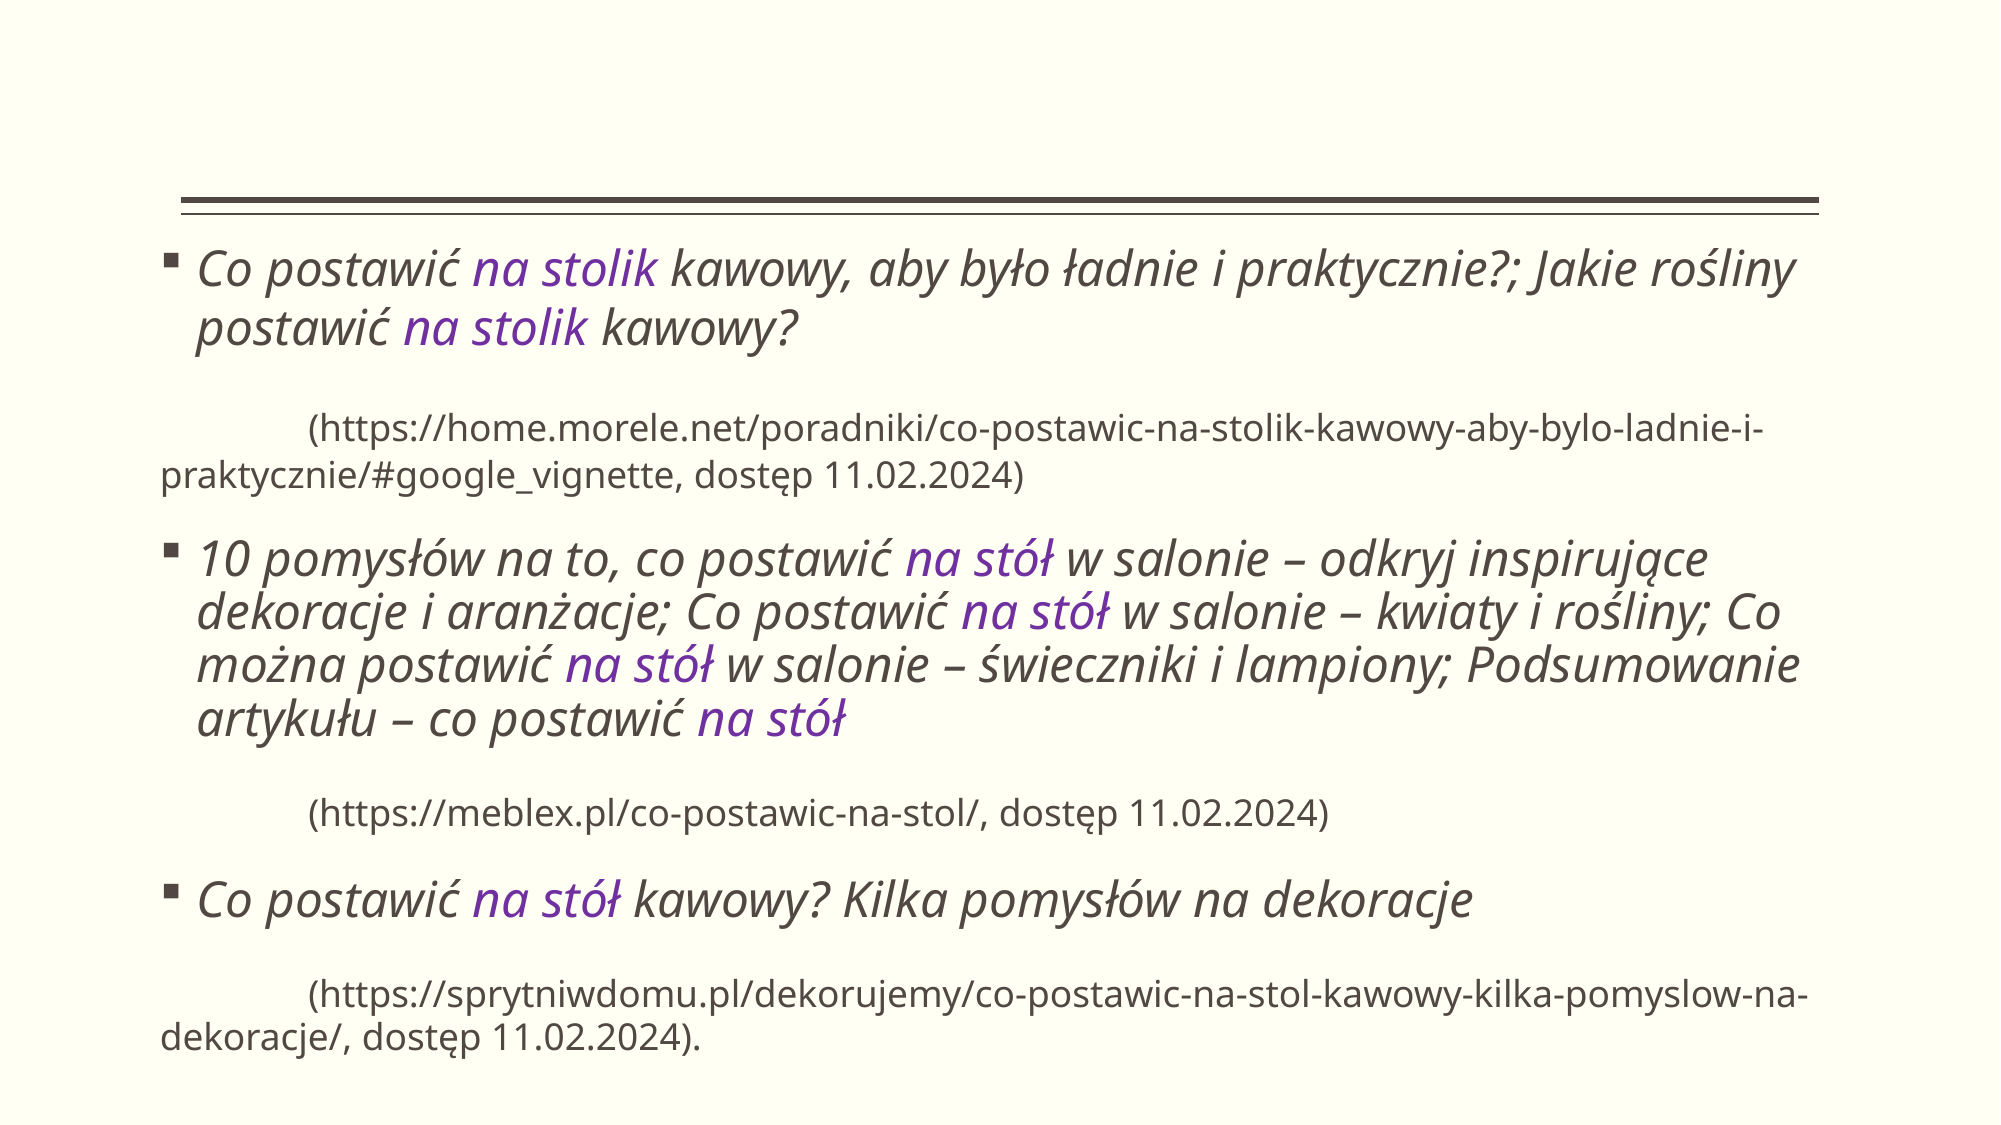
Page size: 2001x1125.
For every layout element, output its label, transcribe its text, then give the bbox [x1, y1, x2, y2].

list Co postawić na stolik kawowy, aby było ładnie i praktycznie?; Jakie rośliny postawić na stolik kawowy? (https://home.morele.net/poradniki/co-postawic-na-stolik-kawowy-aby-bylo-ladnie-i-praktycznie/#google_vignette, dostęp 11.02.2024) 10 pomysłów na to, co postawić na stół w salonie – odkryj inspirujące dekoracje i aranżacje; Co postawić na stół w salonie – kwiaty i rośliny; Co można postawić na stół w salonie – świeczniki i lampiony; Podsumowanie artykułu – co postawić na stół (https://meblex.pl/co-postawic-na-stol/, dostęp 11.02.2024) Co postawić na stół kawowy? Kilka pomysłów na dekoracje (https://sprytniwdomu.pl/dekorujemy/co-postawic-na-stol-kawowy-kilka-pomyslow-na-dekoracje/, dostęp 11.02.2024). [159, 229, 1819, 1070]
